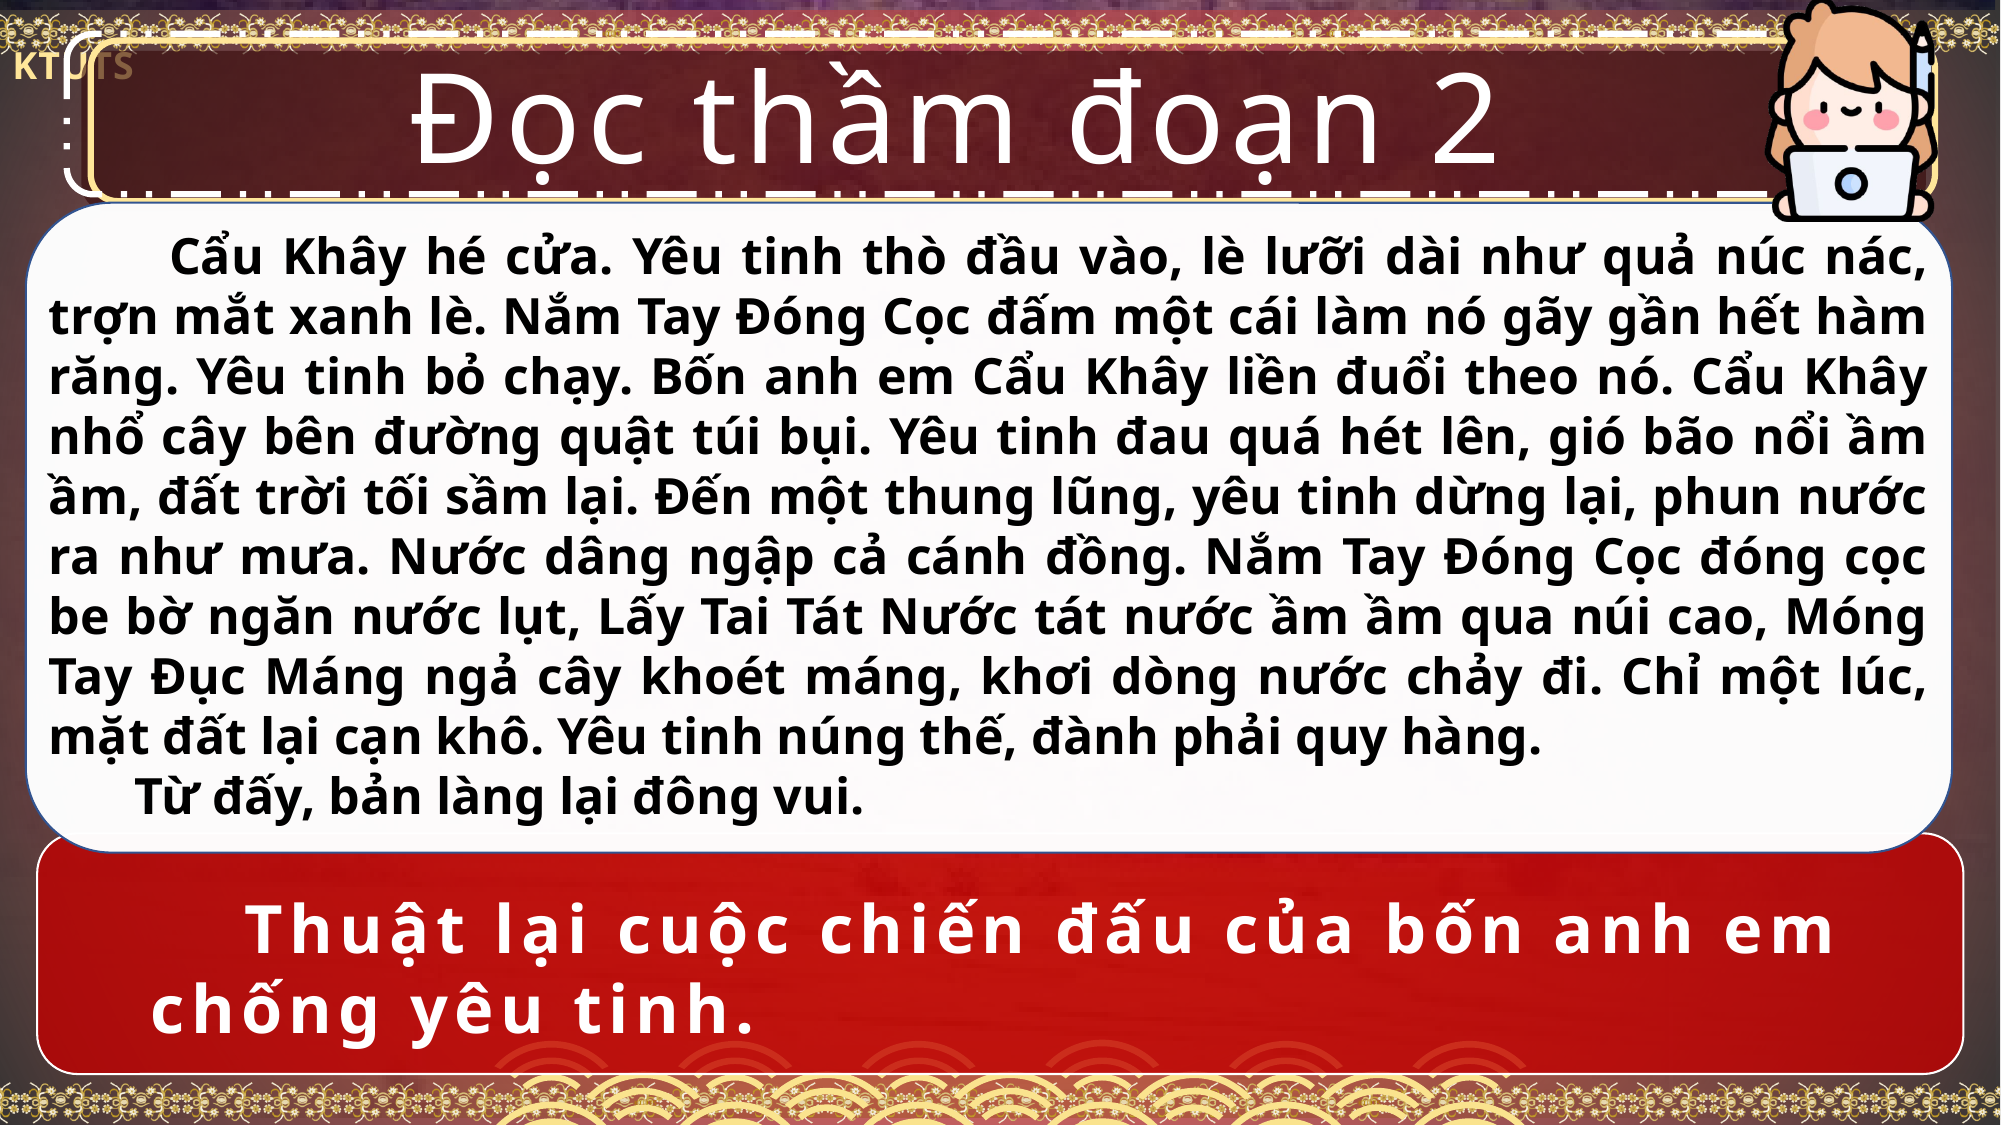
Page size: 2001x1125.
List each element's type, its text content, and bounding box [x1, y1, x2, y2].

text_box [1944, 249, 1954, 806]
text_box [62, 201, 1738, 217]
text_box Cẩu Khây hé cửa. Yêu tinh thò đầu vào, lè lưỡi dài như quả núc nác, trợn mắt xanh lè. Nắm Tay Đóng Cọc đấm một cái làm nó gãy gần hết hàm răng. Yêu tinh bỏ chạy. Bốn anh em Cẩu Khây liền đuổi theo nó. Cẩu Khây nhổ cây bên đường quật túi bụi. Yêu tinh đau quá hét lên, gió bão nổi ầm ầm, đất trời tối sầm lại. Đến một thung lũng, yêu tinh dừng lại, phun nước ra như mưa. Nước dâng ngập cả cánh đồng. Nắm Tay Đóng Cọc đóng cọc be bờ ngăn nước lụt, Lấy Tai Tát Nước tát nước ầm ầm qua núi cao, Móng Tay Đục Máng ngả cây khoét máng, khơi dòng nước chảy đi. Chỉ một lúc, mặt đất lại cạn khô. Yêu tinh núng thế, đành phải quy hàng. Từ đấy, bản làng lại đông vui. [34, 217, 1944, 832]
text_box [81, 192, 106, 204]
text_box [24, 249, 34, 806]
text_box Thuật lại cuộc chiến đấu của bốn anh em chống yêu tinh. [136, 879, 1912, 1055]
text_box [54, 832, 1924, 854]
picture [1738, 0, 1964, 222]
text_box [36, 832, 1965, 1076]
text_box [65, 32, 1738, 196]
text_box [99, 195, 1738, 201]
